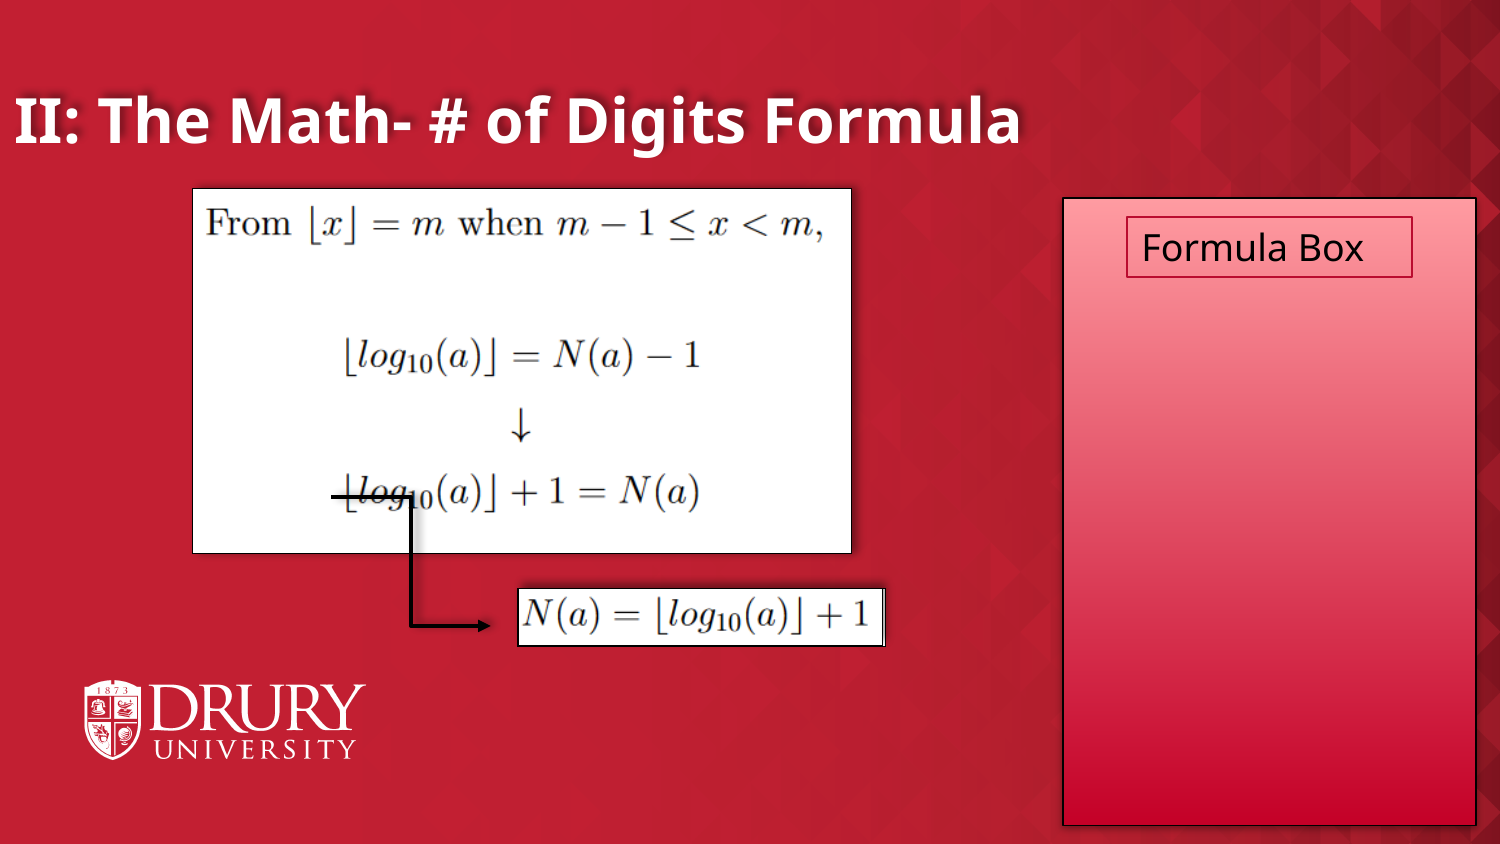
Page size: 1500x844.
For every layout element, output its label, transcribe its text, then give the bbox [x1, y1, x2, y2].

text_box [331, 496, 491, 627]
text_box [1062, 197, 1477, 826]
picture [0, 0, 1500, 844]
title II: The Math- # of Digits Formula [0, 0, 1345, 163]
